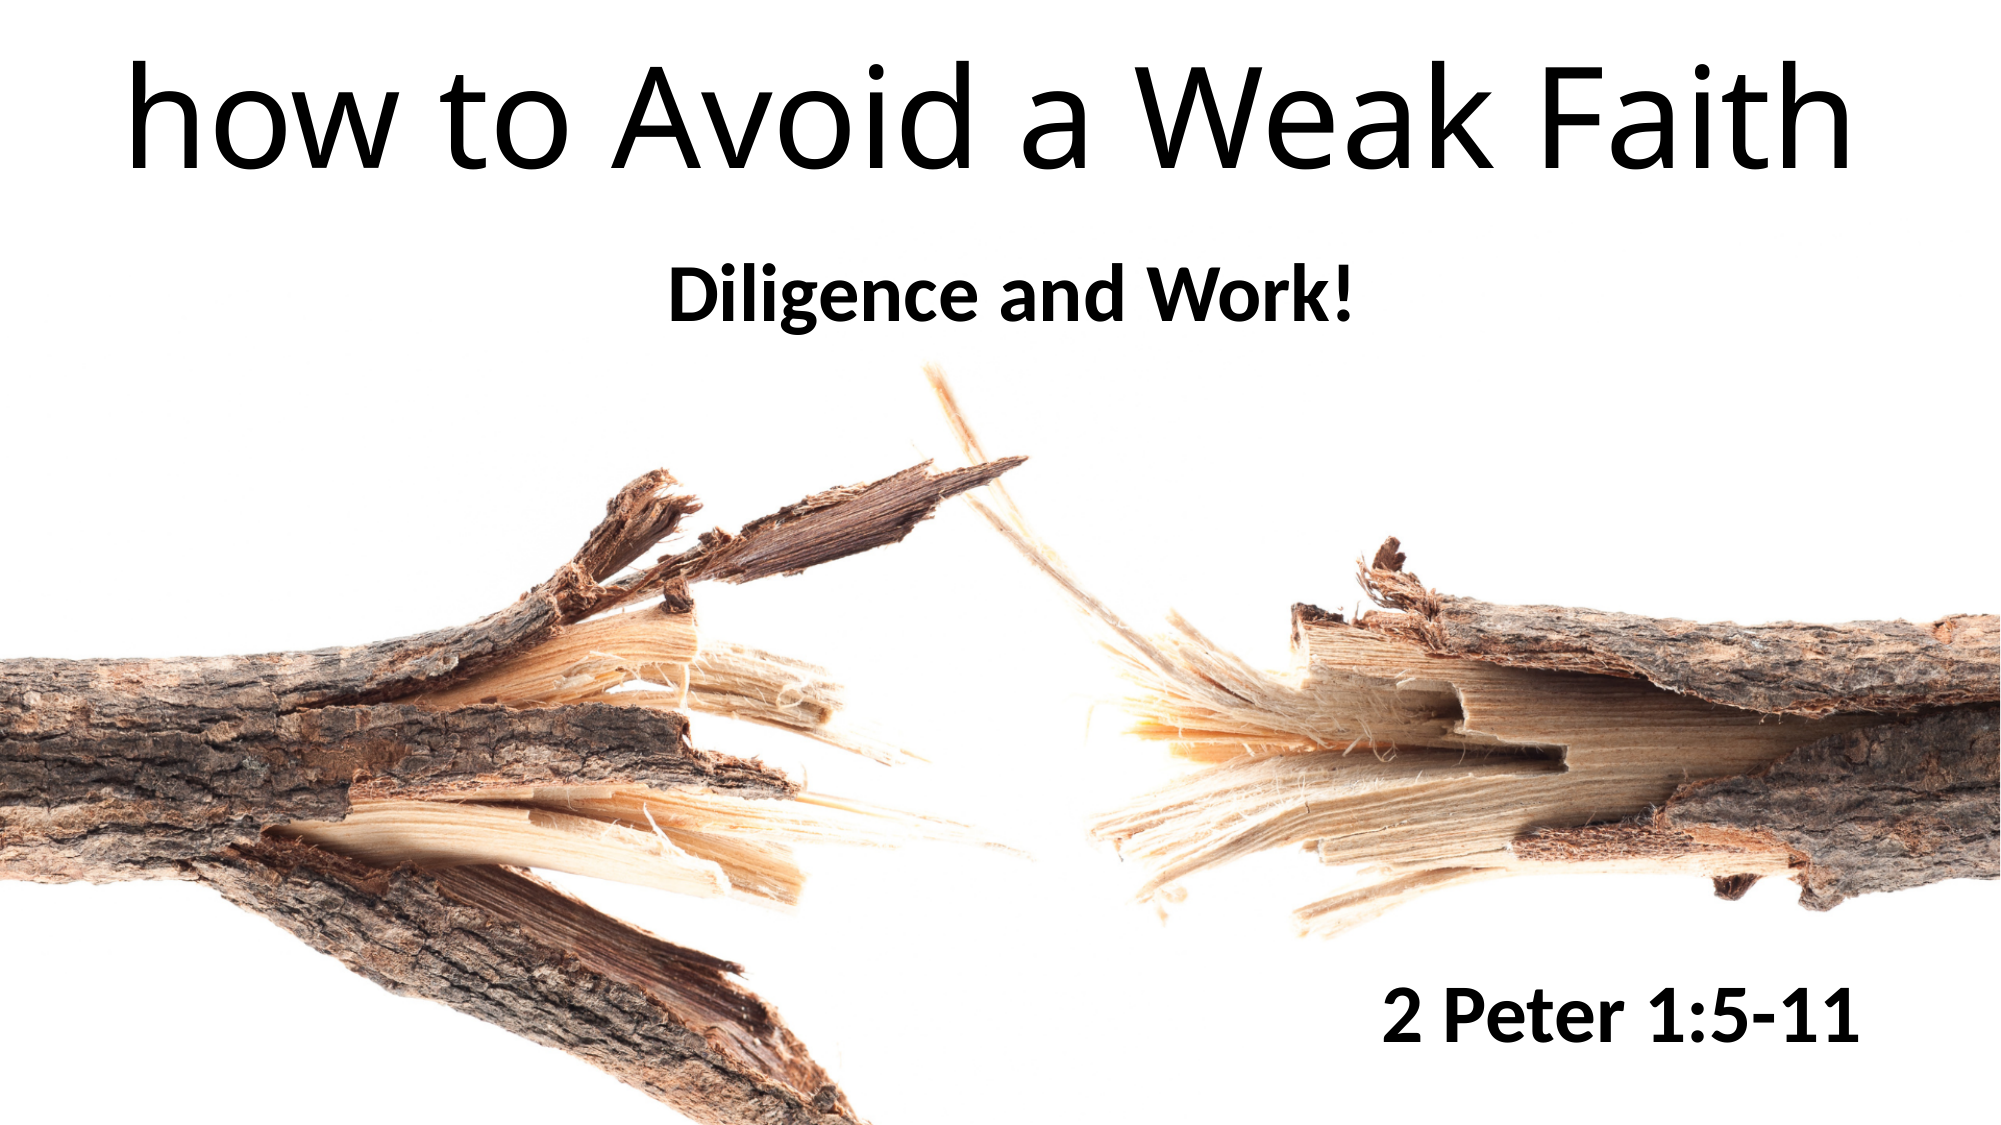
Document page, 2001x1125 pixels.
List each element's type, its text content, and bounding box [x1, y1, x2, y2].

text_box 2 Peter 1:5-11 [1366, 951, 1878, 1067]
title how to Avoid a Weak Faith [71, 39, 1911, 243]
picture [0, 0, 2001, 1125]
subtitle Diligence and Work! [192, 242, 1833, 348]
